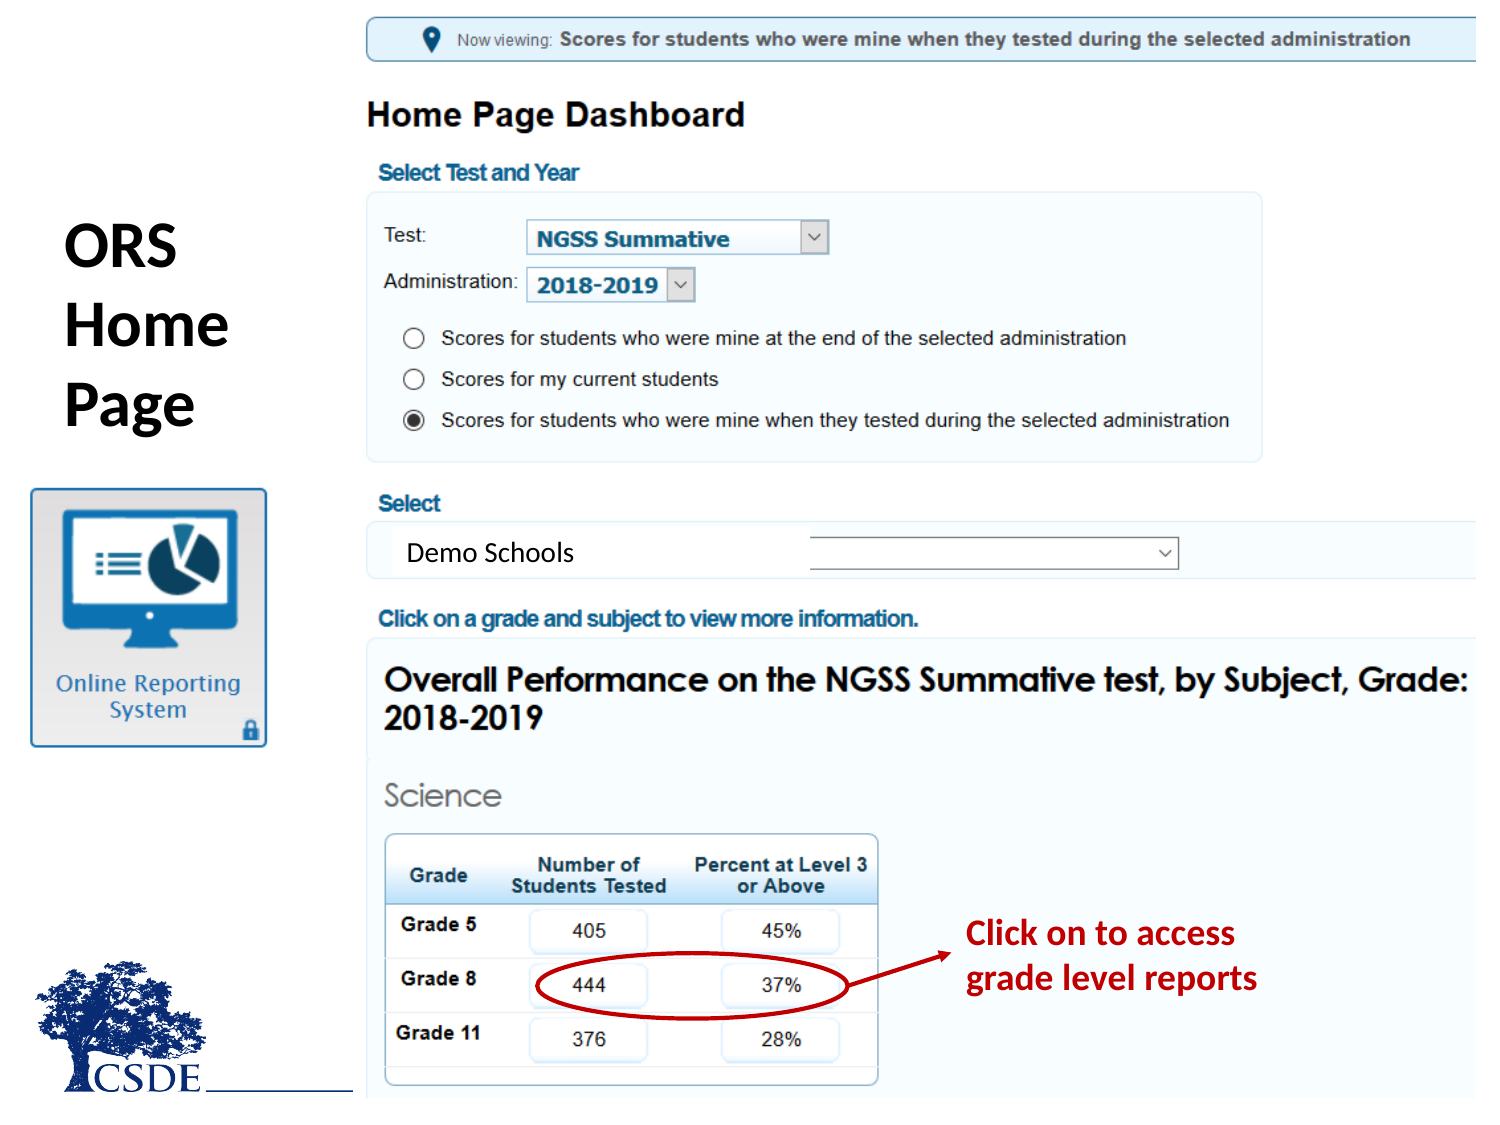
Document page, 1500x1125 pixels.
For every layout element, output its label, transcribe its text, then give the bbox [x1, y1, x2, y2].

picture [24, 483, 276, 754]
picture [353, 5, 1476, 1098]
text_box ORS Home Page [50, 192, 250, 448]
picture [35, 961, 206, 1092]
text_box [847, 953, 952, 986]
